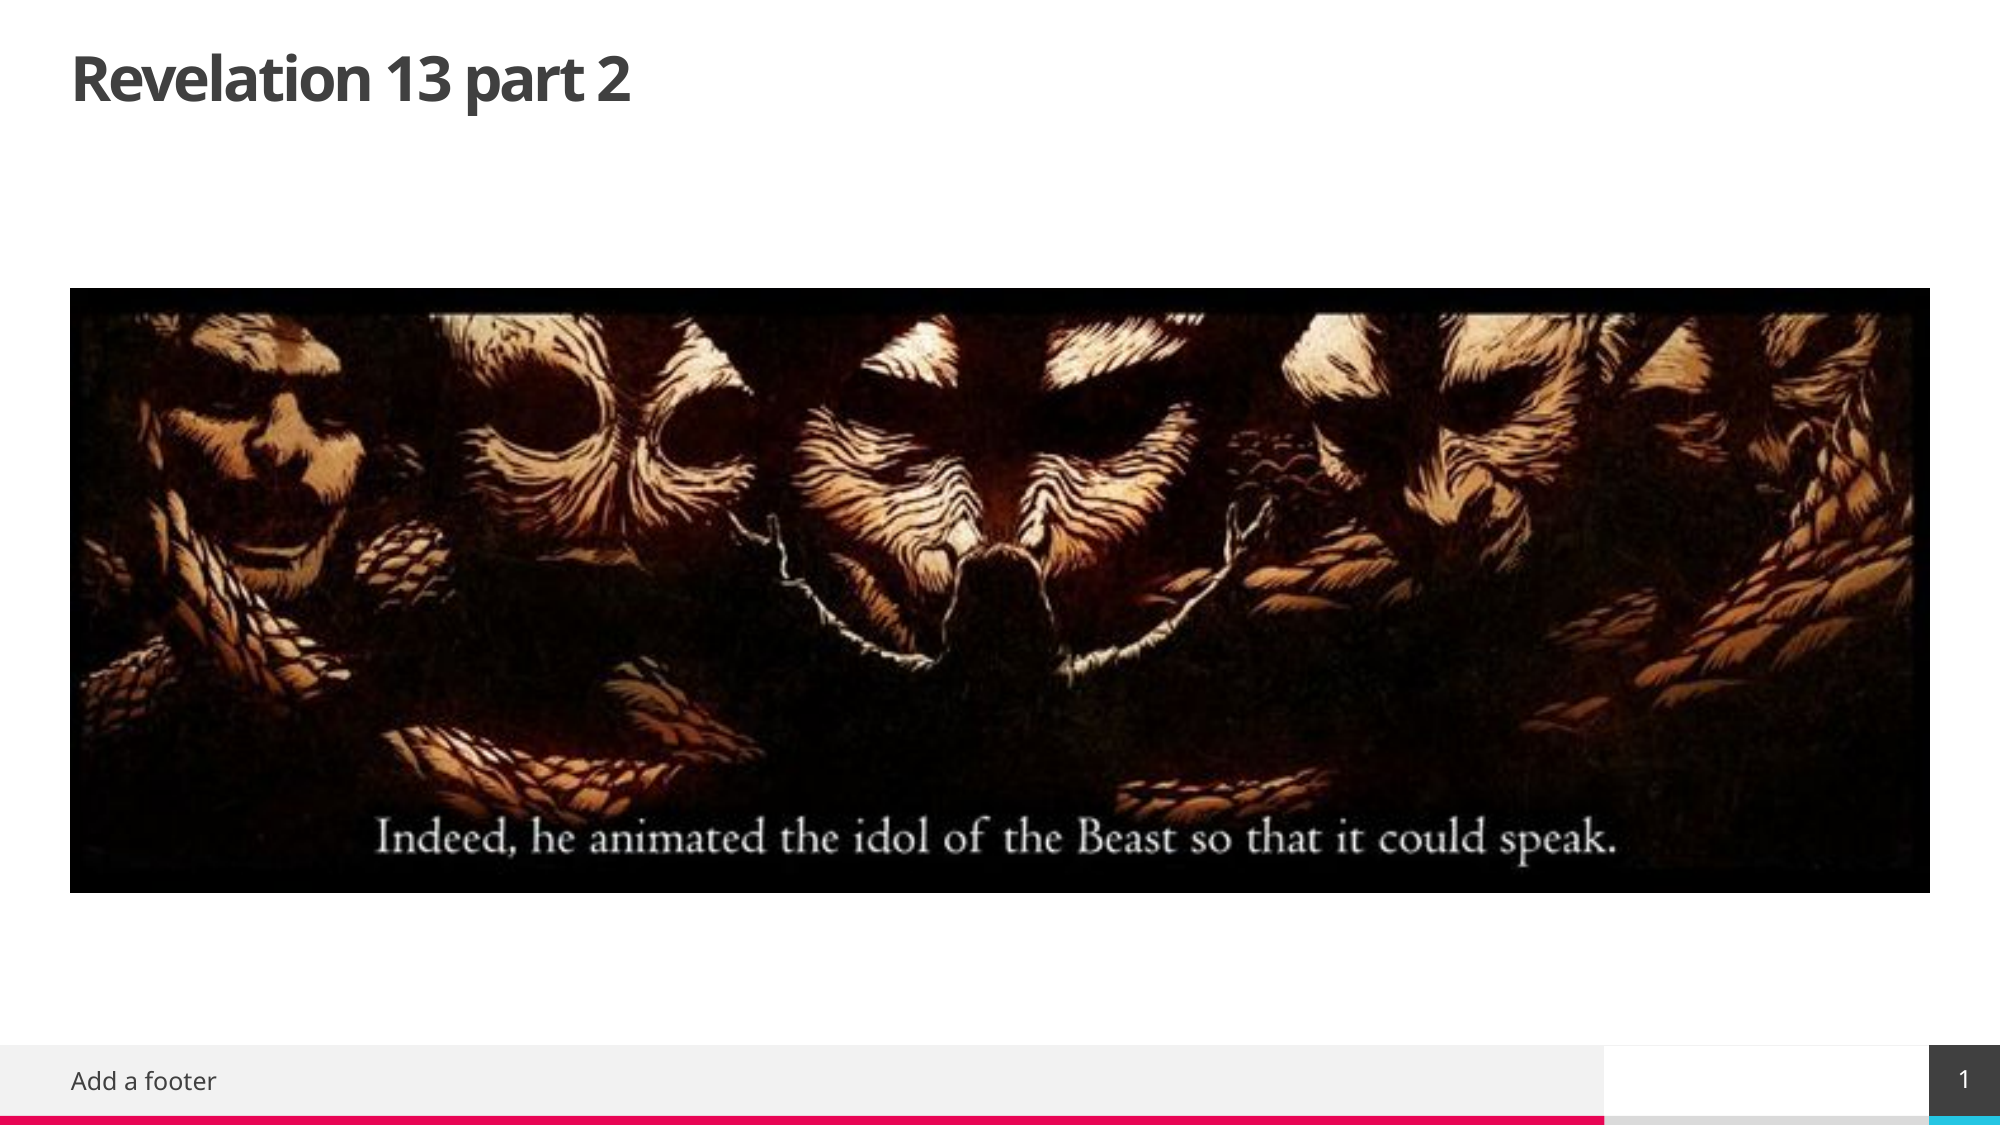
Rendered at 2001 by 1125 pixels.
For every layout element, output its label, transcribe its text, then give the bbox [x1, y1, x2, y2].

footer Add a footer [70, 1056, 1000, 1105]
slide_number 1 [1929, 1045, 2000, 1116]
title Revelation 13 part 2 [70, 21, 1930, 142]
picture [70, 288, 1930, 893]
